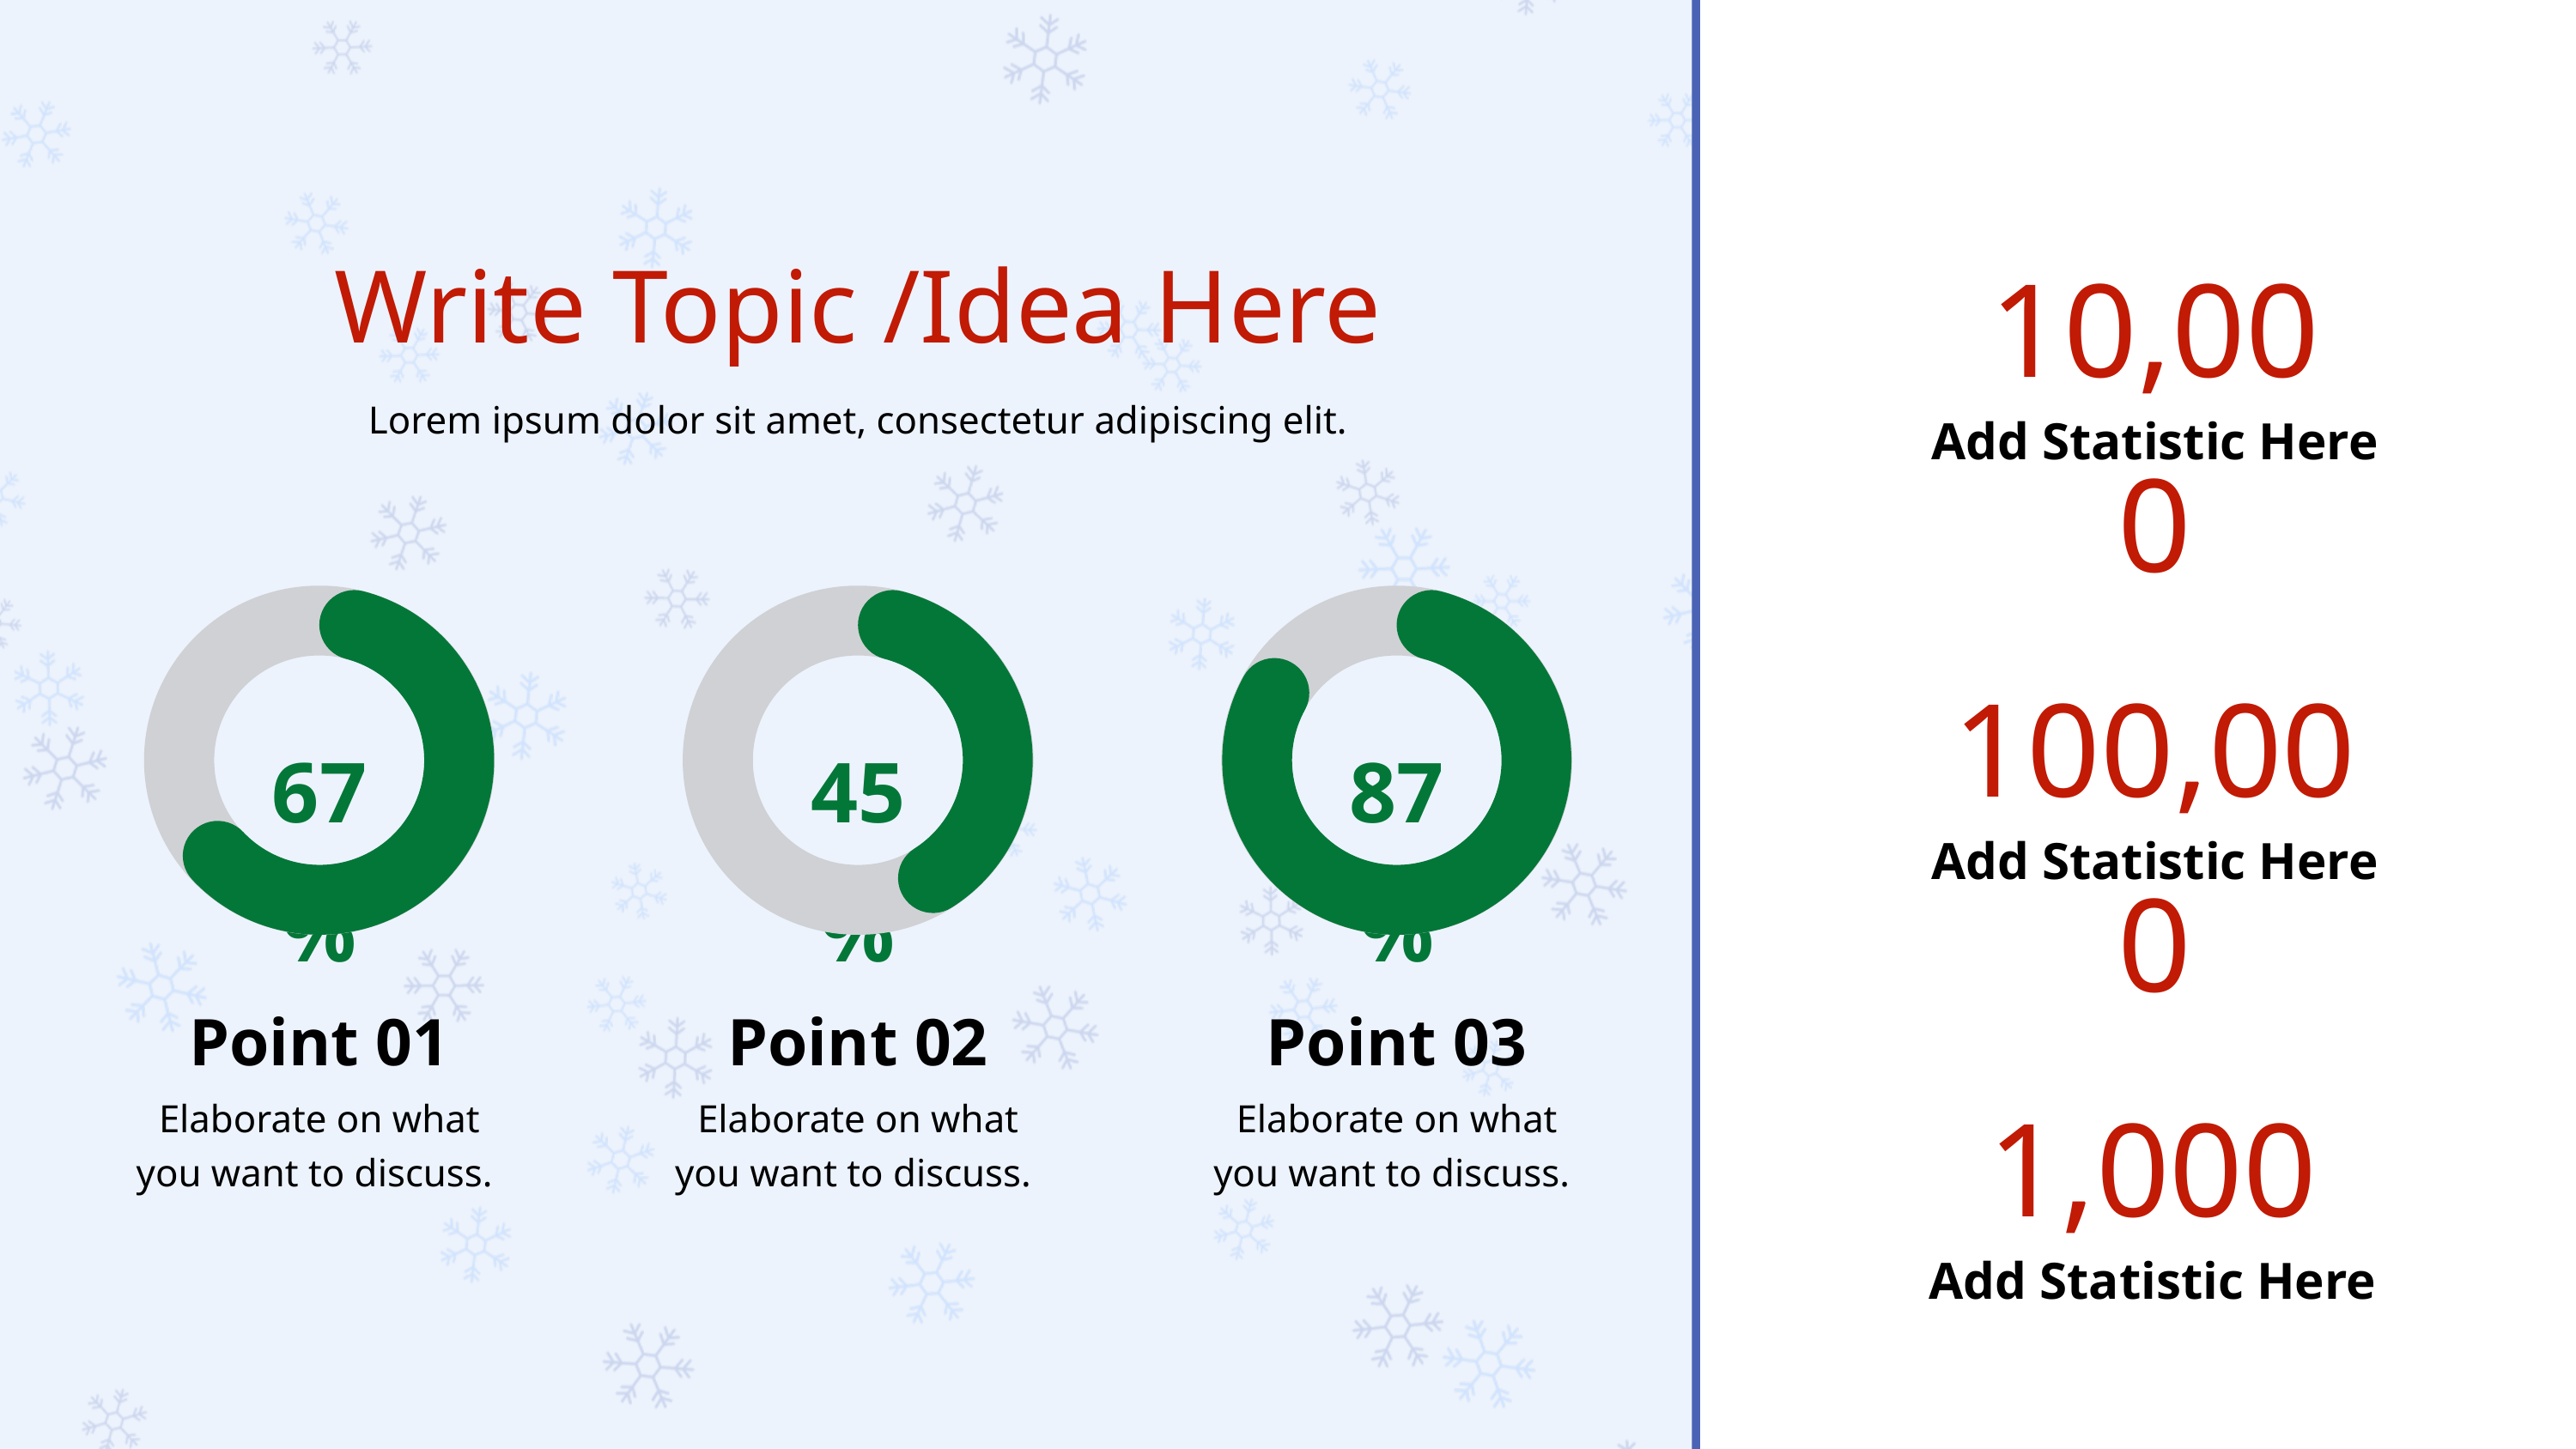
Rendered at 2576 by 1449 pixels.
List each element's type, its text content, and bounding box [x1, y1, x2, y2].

text_box Lorem ipsum dolor sit amet, consectetur adipiscing elit. [199, 386, 1517, 441]
text_box Elaborate on what you want to discuss. [131, 1086, 507, 1194]
text_box Write Topic /Idea Here [230, 211, 1486, 363]
text_box Elaborate on what you want to discuss. [1208, 1086, 1585, 1194]
text_box Elaborate on what you want to discuss. [670, 1086, 1047, 1194]
picture [0, 0, 1692, 1449]
text_box Point 02 [628, 985, 1088, 1079]
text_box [1695, 0, 2576, 1449]
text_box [674, 585, 1042, 936]
text_box Point 01 [89, 985, 550, 1079]
text_box Point 03 [1167, 985, 1627, 1079]
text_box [1207, 585, 1581, 950]
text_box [136, 585, 503, 950]
